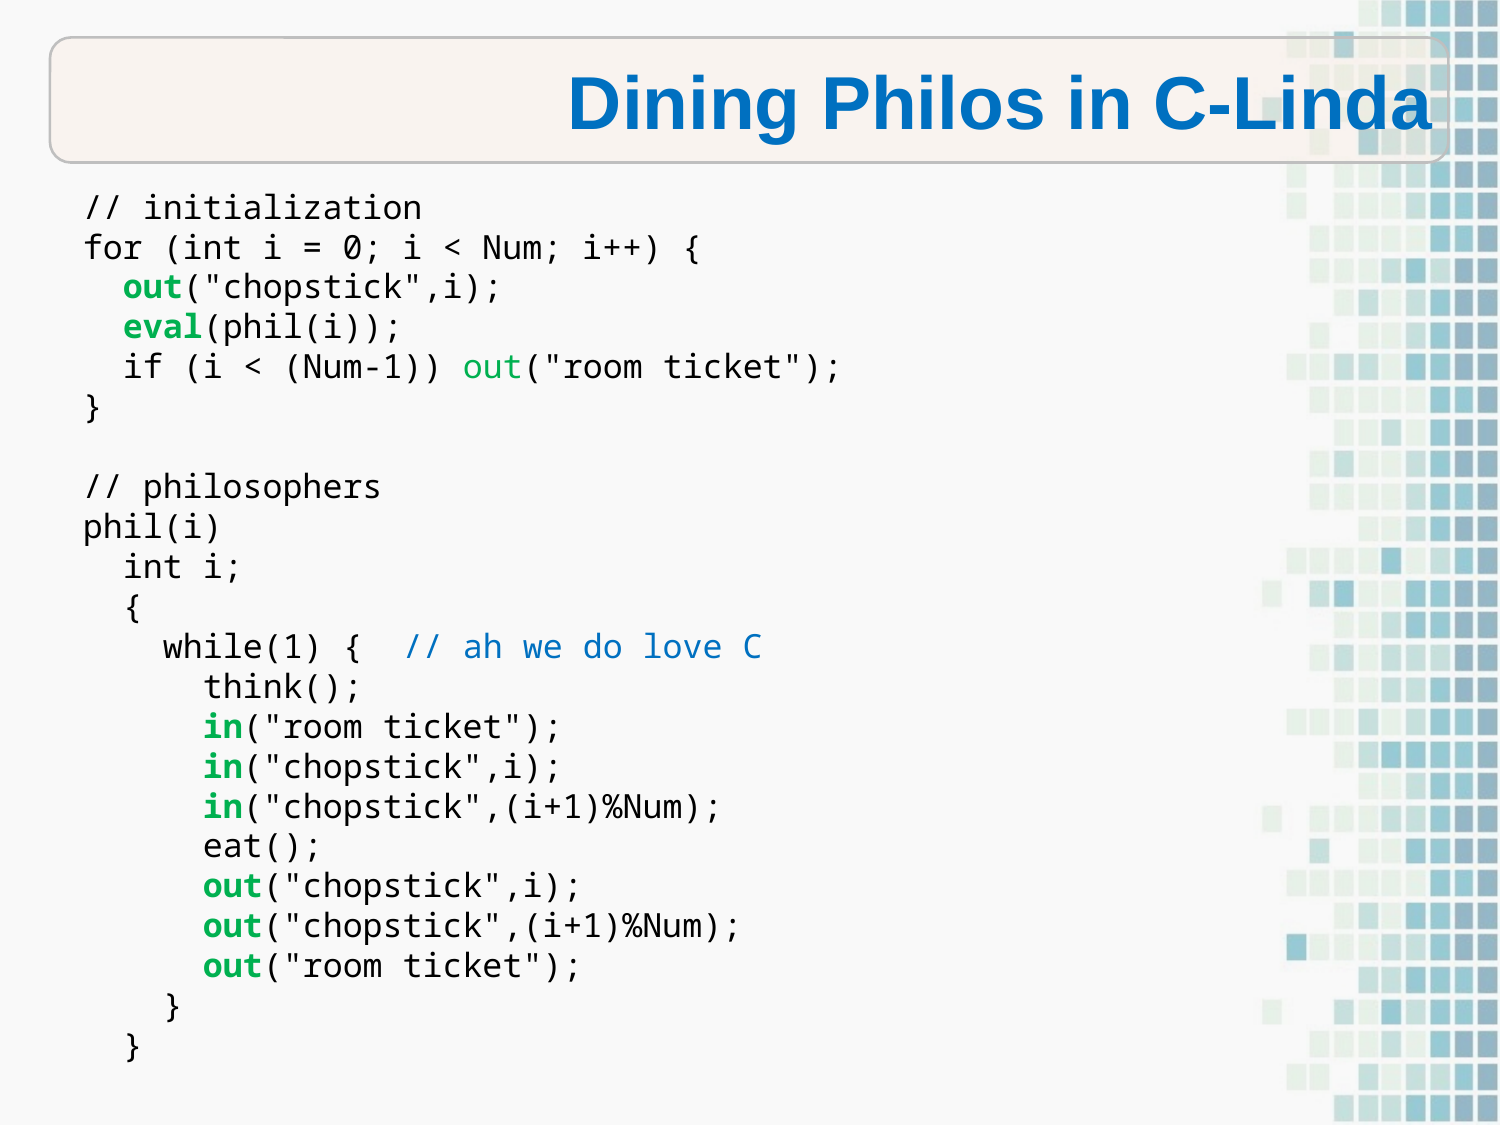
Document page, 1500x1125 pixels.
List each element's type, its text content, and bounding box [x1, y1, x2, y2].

list Dining Philos in C-Linda [75, 43, 1449, 157]
text_box // initialization for (int i = 0; i < Num; i++) { out("chopstick",i); eval(phil(i)); if (i < (Num-1)) out("room ticket"); } // philosophers phil(i) int i; { while(1) { // ah we do love C think(); in("room ticket"); in("chopstick",i); in("chopstick",(i+1)%Num); eat(); out("chopstick",i); out("chopstick",(i+1)%Num); out("room ticket"); } } [49, 187, 1449, 1063]
text_box [48, 36, 1444, 164]
picture [0, 0, 1500, 1125]
